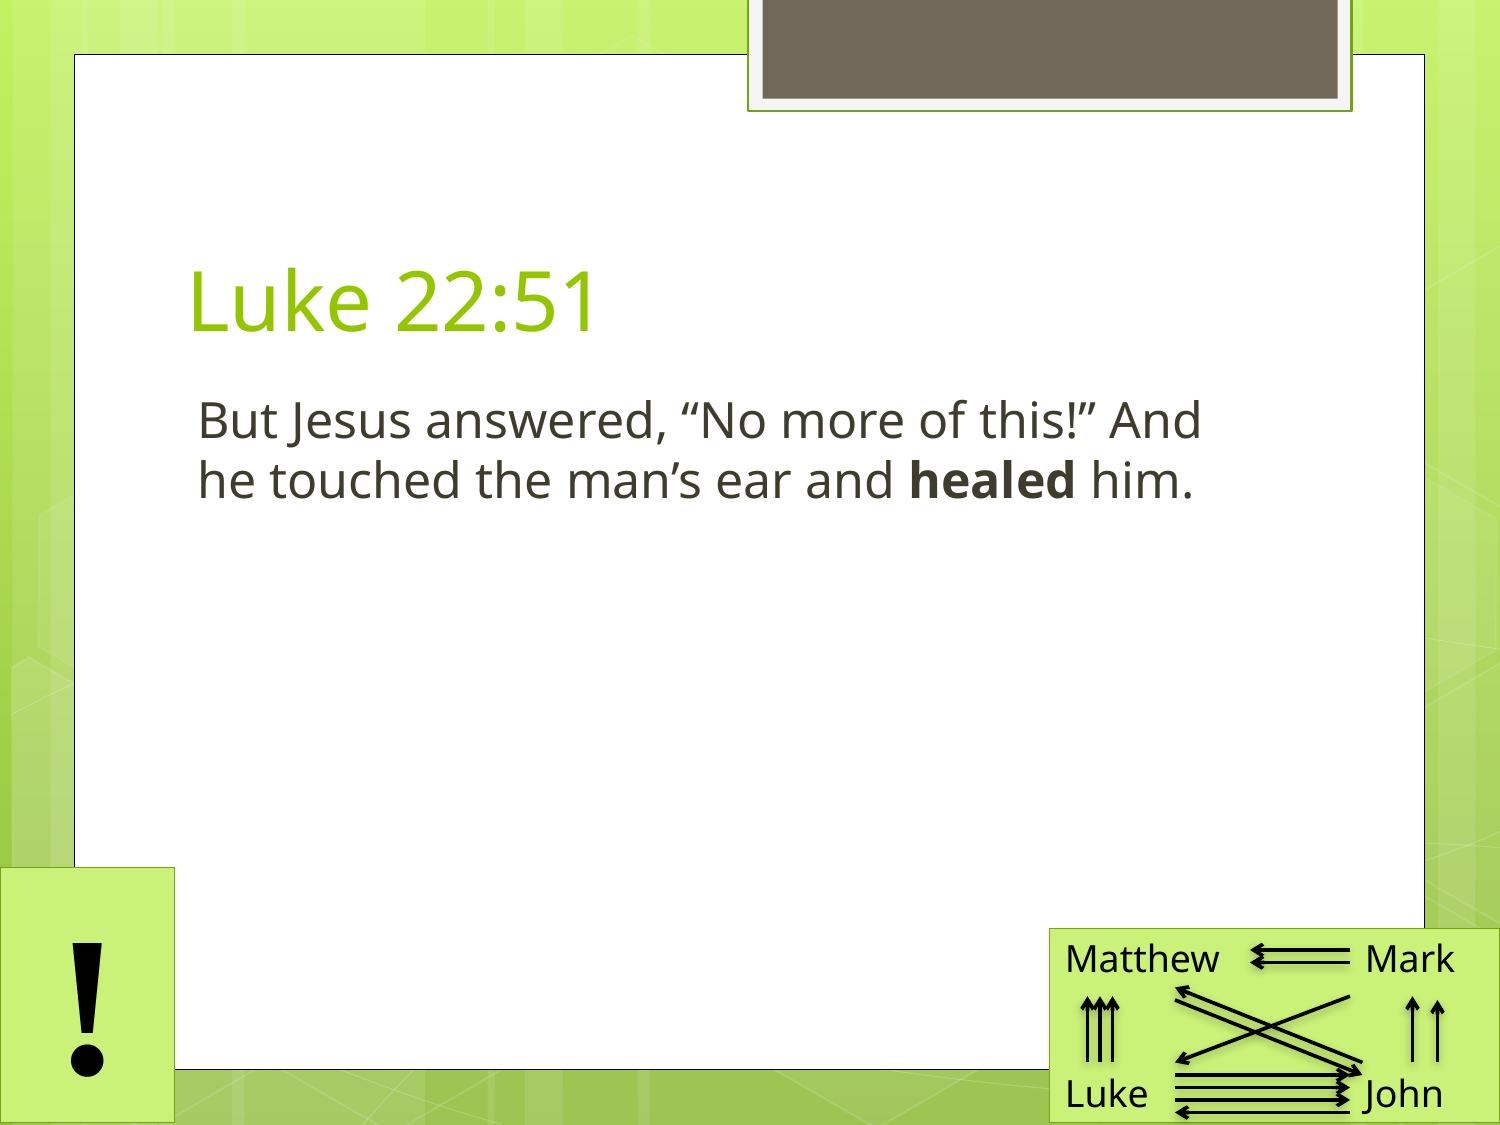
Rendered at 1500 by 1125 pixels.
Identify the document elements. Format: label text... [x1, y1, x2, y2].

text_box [1174, 987, 1363, 999]
list But Jesus answered, “No more of this!” And he touched the man’s ear and healed him. [171, 381, 1283, 957]
title Luke 22:51 [171, 168, 1324, 357]
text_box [1174, 999, 1363, 1076]
text_box ! [0, 867, 175, 1123]
text_box Matthew Mark Luke John [1049, 928, 1500, 1123]
